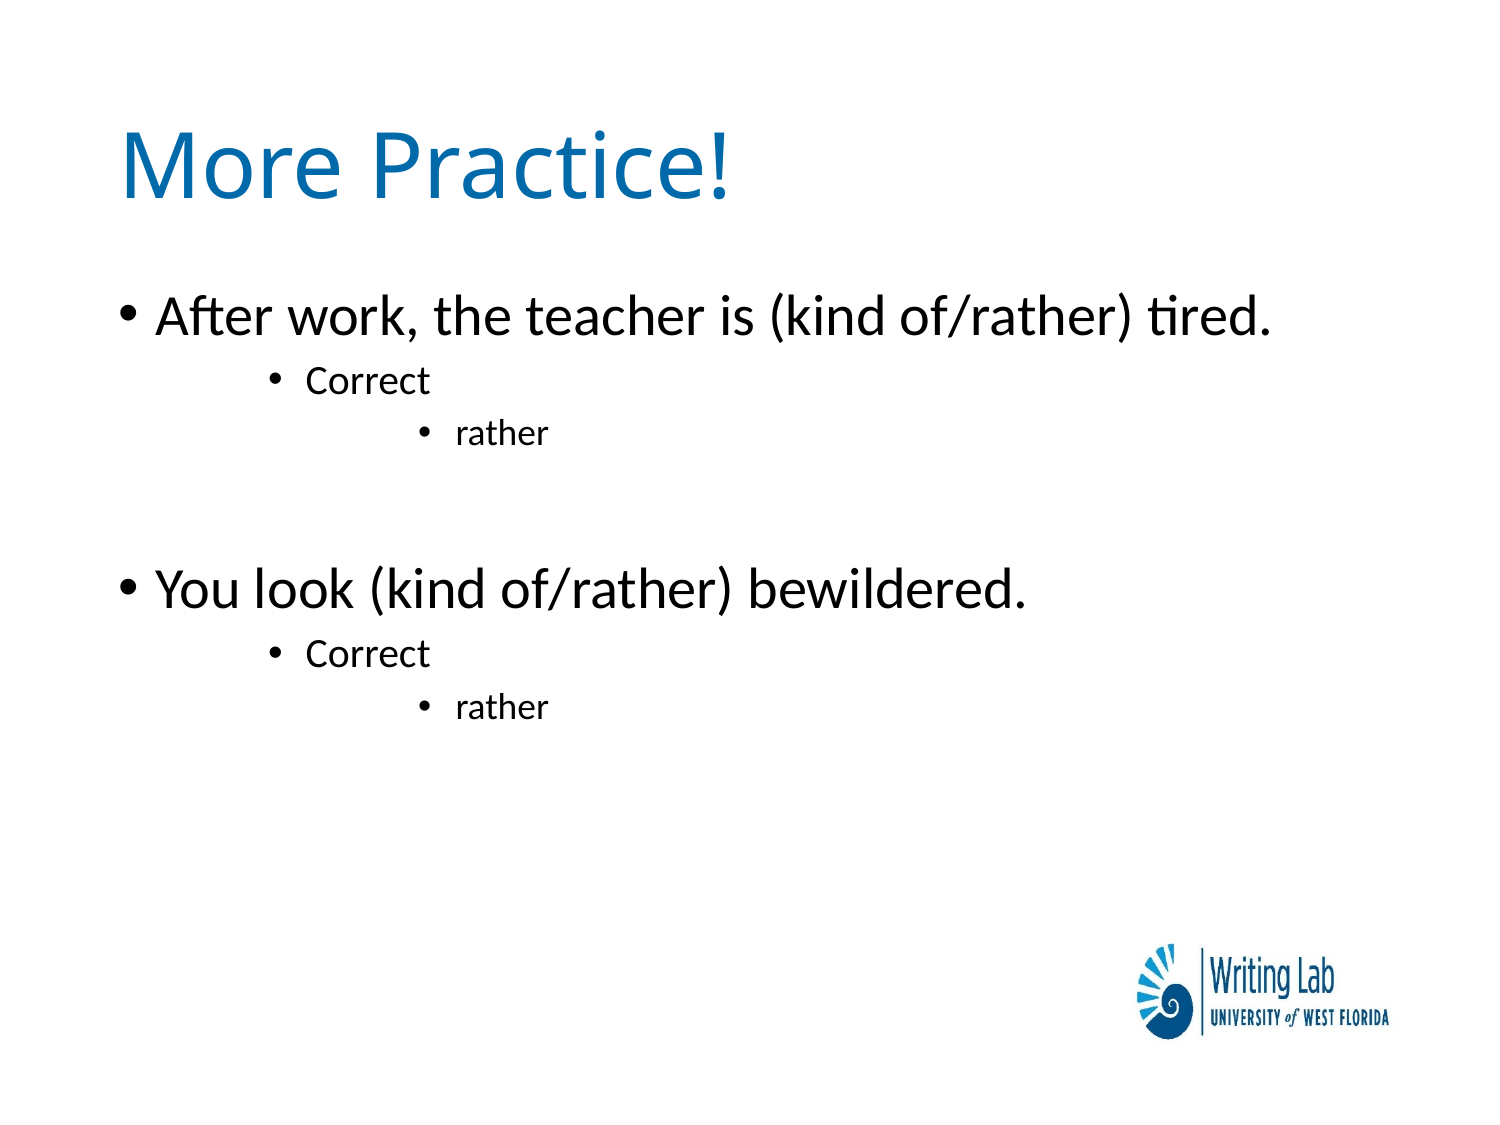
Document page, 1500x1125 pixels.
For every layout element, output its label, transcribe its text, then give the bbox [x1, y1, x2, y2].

list After work, the teacher is (kind of/rather) tired. Correct rather You look (kind of/rather) bewildered. Correct rather [103, 277, 1397, 992]
picture [1126, 911, 1408, 1072]
title More Practice! [103, 59, 1397, 277]
